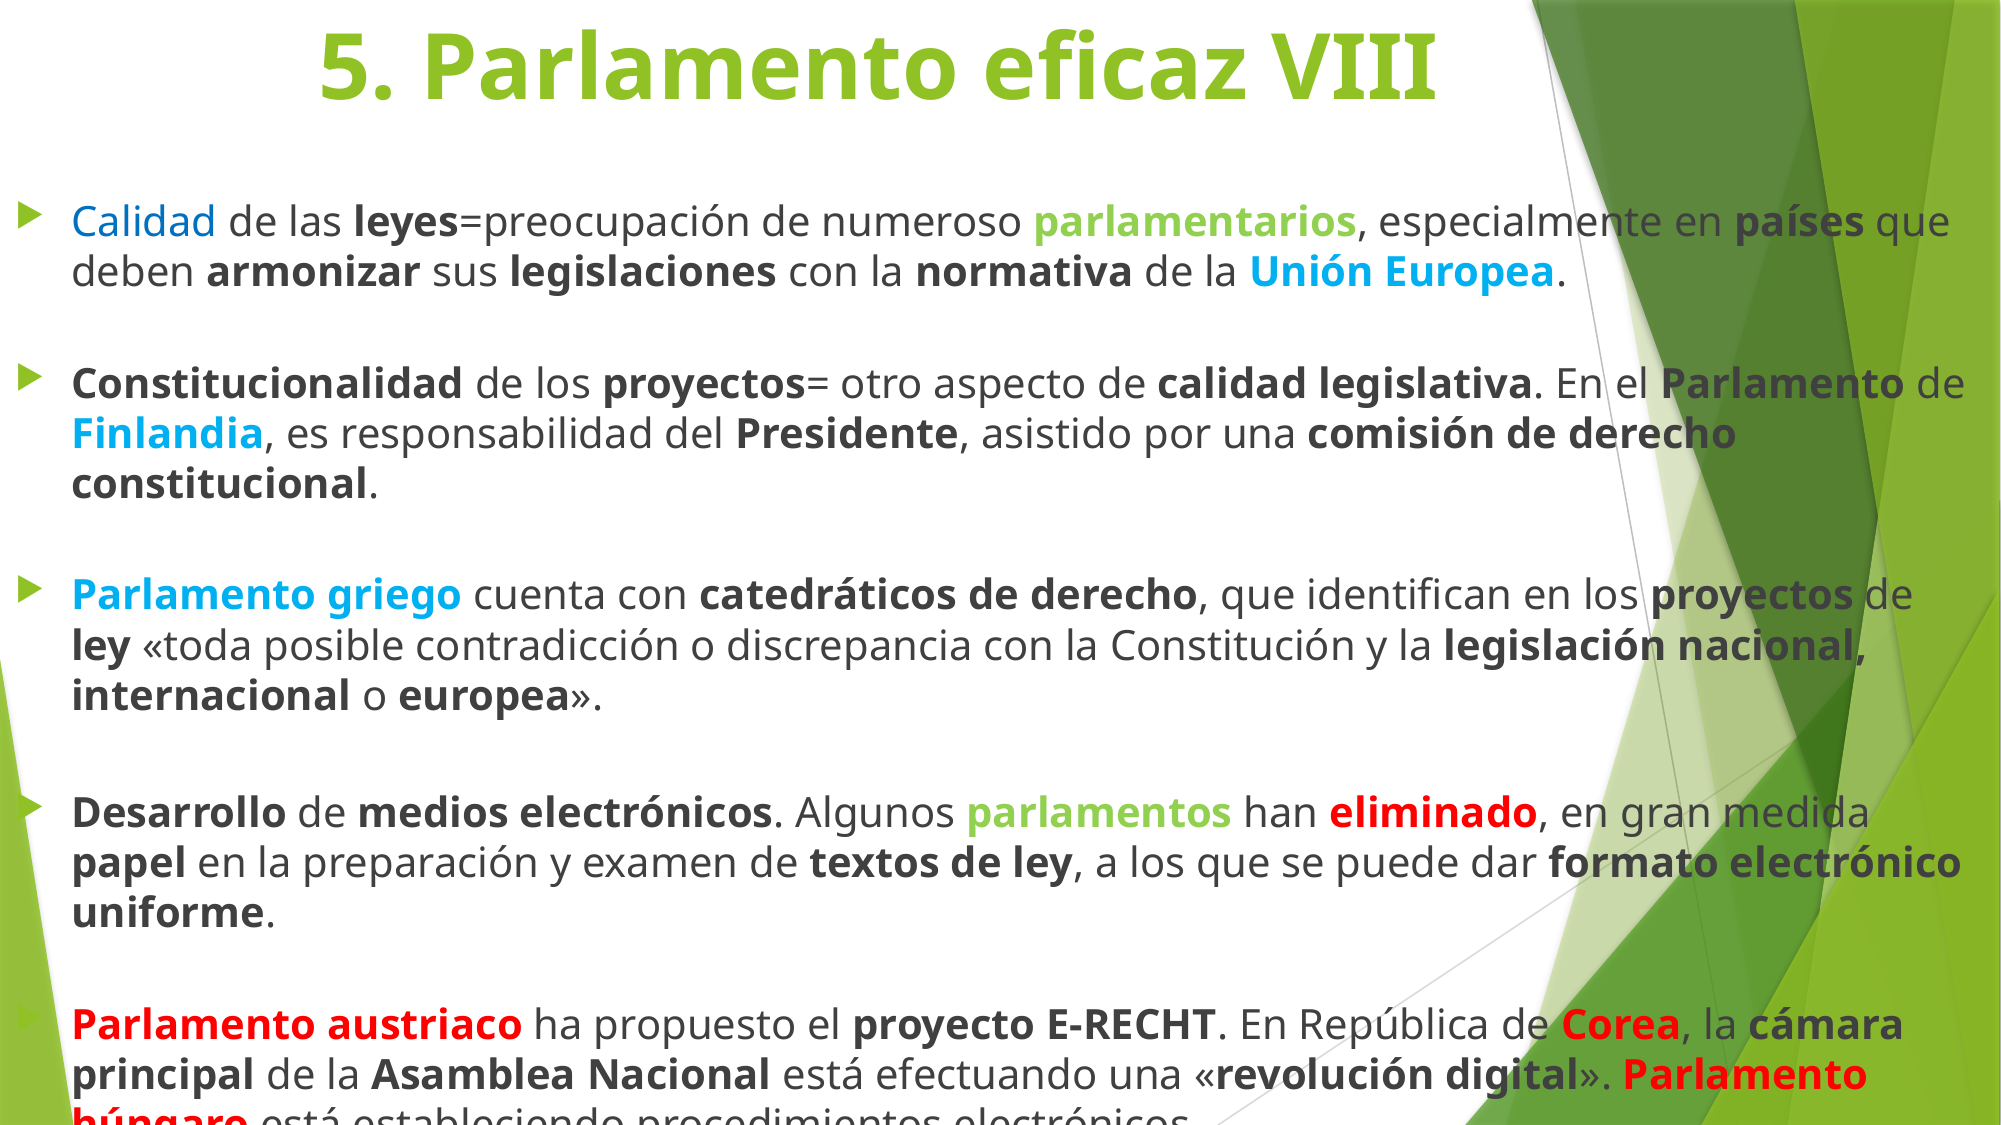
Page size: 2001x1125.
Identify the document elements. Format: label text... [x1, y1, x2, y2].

title 5. Parlamento eficaz VIII [0, 0, 1758, 141]
list Calidad de las leyes=preocupación de numeroso parlamentarios, especialmente en países que deben armonizar sus legislaciones con la normativa de la Unión Europea. Constitucionalidad de los proyectos= otro aspecto de calidad legislativa. En el Parlamento de Finlandia, es responsabilidad del Presidente, asistido por una comisión de derecho constitucional. Parlamento griego cuenta con catedráticos de derecho, que identifican en los proyectos de ley «toda posible contradicción o discrepancia con la Constitución y la legislación nacional, internacional o europea». Desarrollo de medios electrónicos. Algunos parlamentos han eliminado, en gran medida papel en la preparación y examen de textos de ley, a los que se puede dar formato electrónico uniforme. Parlamento austriaco ha propuesto el proyecto E-RECHT. En República de Corea, la cámara principal de la Asamblea Nacional está efectuando una «revolución digital». Parlamento húngaro está estableciendo procedimientos electrónicos. [0, 141, 2000, 1125]
